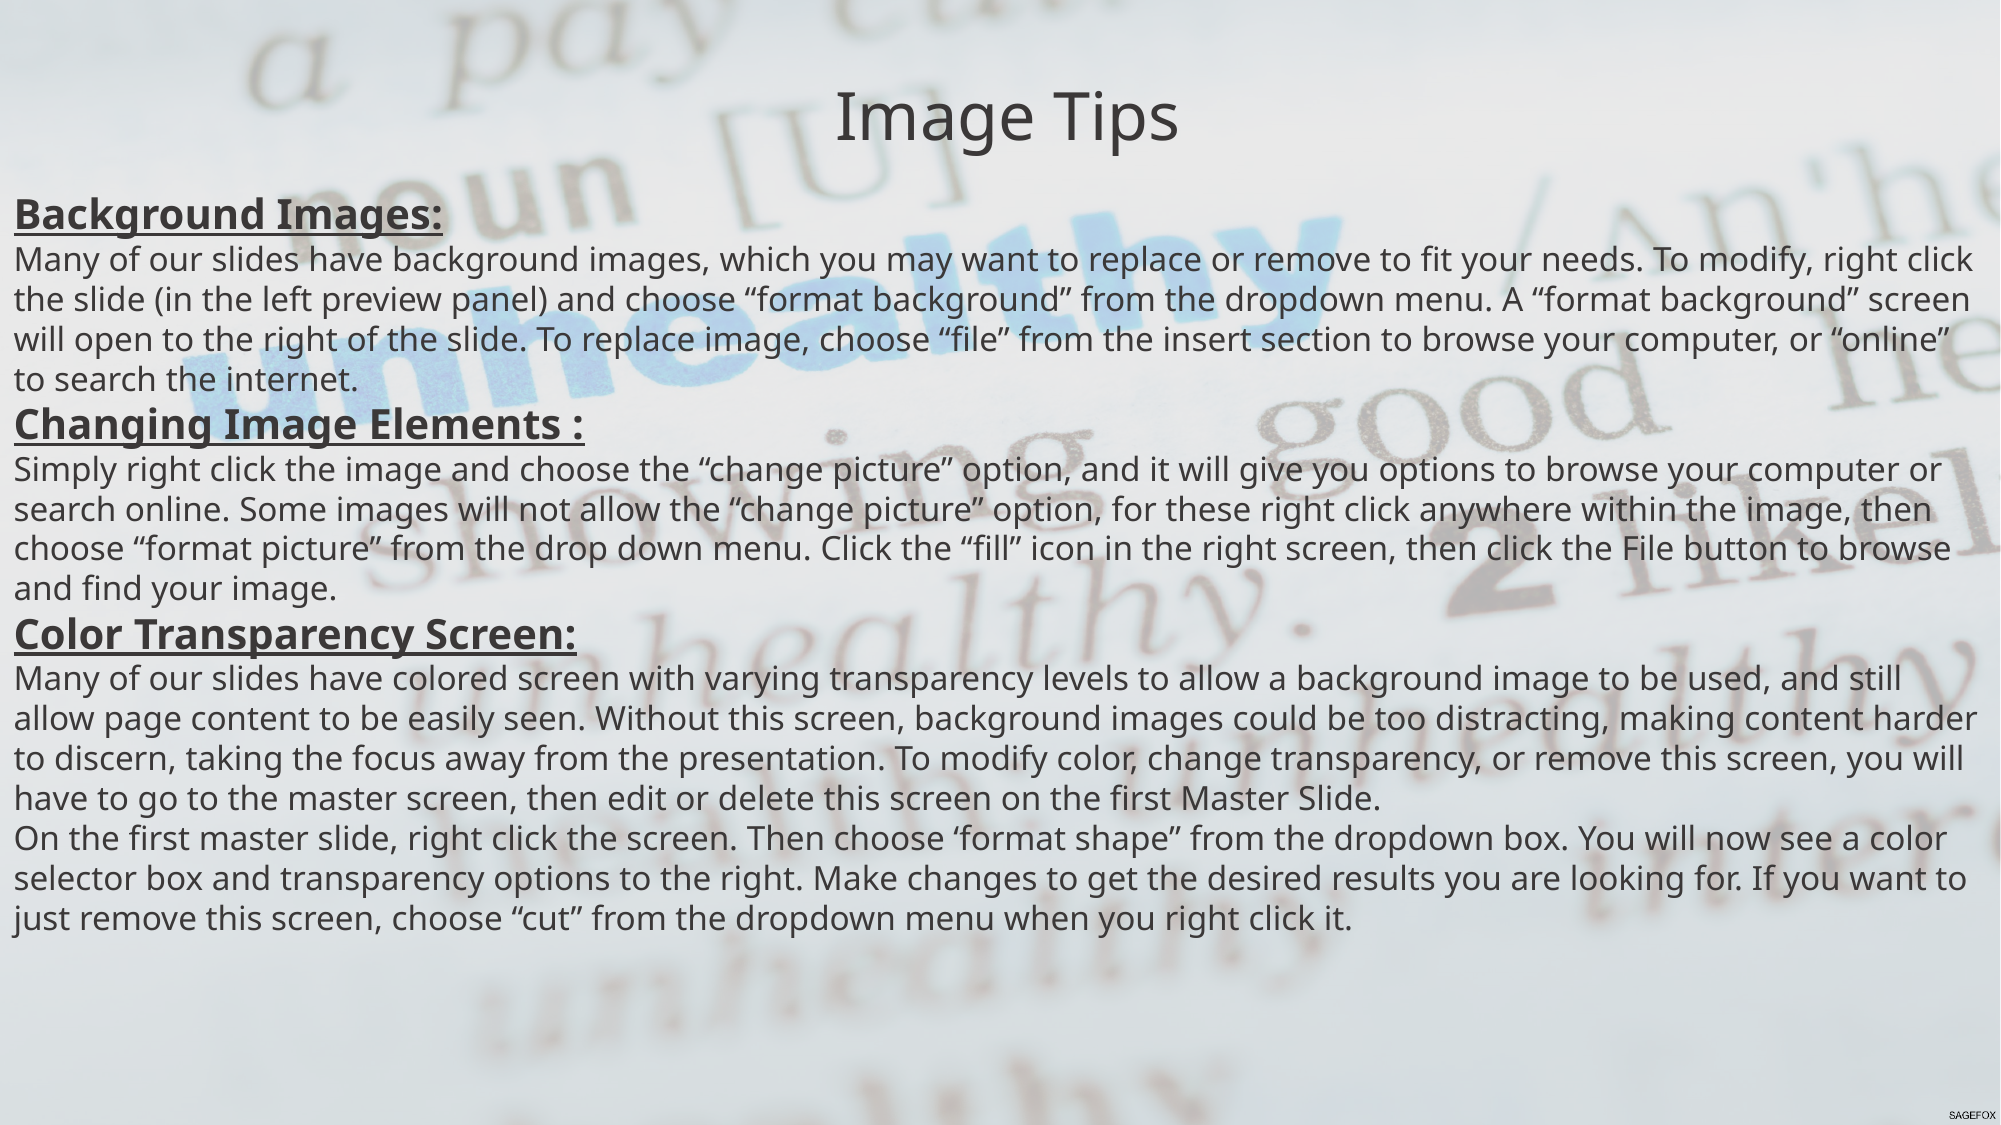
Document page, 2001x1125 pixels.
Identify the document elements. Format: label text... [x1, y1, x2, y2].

title Image Tips [597, 59, 1420, 177]
text_box Background Images: Many of our slides have background images, which you may want to replace or remove to fit your needs. To modify, right click the slide (in the left preview panel) and choose “format background” from the dropdown menu. A “format background” screen will open to the right of the slide. To replace image, choose “file” from the insert section to browse your computer, or “online” to search the internet. Changing Image Elements : Simply right click the image and choose the “change picture” option, and it will give you options to browse your computer or search online. Some images will not allow the “change picture” option, for these right click anywhere within the image, then choose “format picture” from the drop down menu. Click the “fill” icon in the right screen, then click the File button to browse and find your image. Color Transparency Screen: Many of our slides have colored screen with varying transparency levels to allow a background image to be used, and still allow page content to be easily seen. Without this screen, background images could be too distracting, making content harder to discern, taking the focus away from the presentation. To modify color, change transparency, or remove this screen, you will have to go to the master screen, then edit or delete this screen on the first Master Slide. On the first master slide, right click the screen. Then choose ‘format shape” from the dropdown box. You will now see a color selector box and transparency options to the right. Make changes to get the desired results you are looking for. If you want to just remove this screen, choose “cut” from the dropdown menu when you right click it. [0, 0, 2000, 1125]
